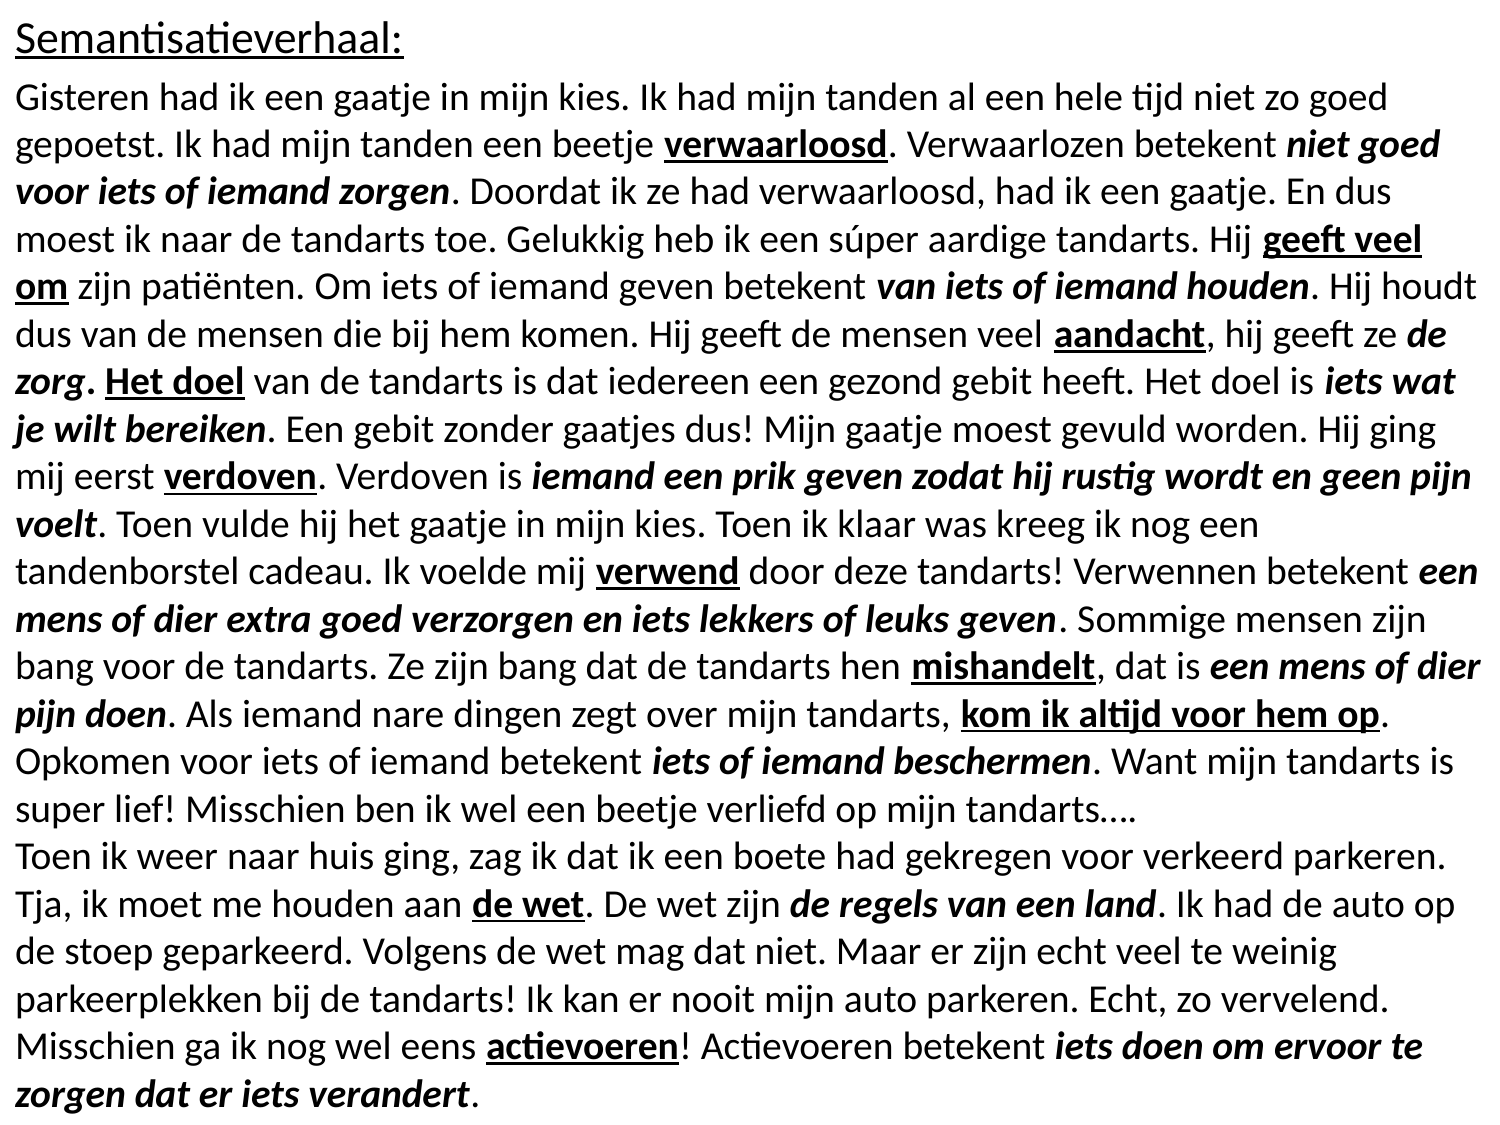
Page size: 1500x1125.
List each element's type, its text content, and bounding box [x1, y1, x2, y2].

list Semantisatieverhaal: Gisteren had ik een gaatje in mijn kies. Ik had mijn tanden al een hele tijd niet zo goed gepoetst. Ik had mijn tanden een beetje verwaarloosd. Verwaarlozen betekent niet goed voor iets of iemand zorgen. Doordat ik ze had verwaarloosd, had ik een gaatje. En dus moest ik naar de tandarts toe. Gelukkig heb ik een súper aardige tandarts. Hij geeft veel om zijn patiënten. Om iets of iemand geven betekent van iets of iemand houden. Hij houdt dus van de mensen die bij hem komen. Hij geeft de mensen veel aandacht, hij geeft ze de zorg. Het doel van de tandarts is dat iedereen een gezond gebit heeft. Het doel is iets wat je wilt bereiken. Een gebit zonder gaatjes dus! Mijn gaatje moest gevuld worden. Hij ging mij eerst verdoven. Verdoven is iemand een prik geven zodat hij rustig wordt en geen pijn voelt. Toen vulde hij het gaatje in mijn kies. Toen ik klaar was kreeg ik nog een tandenborstel cadeau. Ik voelde mij verwend door deze tandarts! Verwennen betekent een mens of dier extra goed verzorgen en iets lekkers of leuks geven. Sommige mensen zijn bang voor de tandarts. Ze zijn bang dat de tandarts hen mishandelt, dat is een mens of dier pijn doen. Als iemand nare dingen zegt over mijn tandarts, kom ik altijd voor hem op. Opkomen voor iets of iemand betekent iets of iemand beschermen. Want mijn tandarts is super lief! Misschien ben ik wel een beetje verliefd op mijn tandarts…. Toen ik weer naar huis ging, zag ik dat ik een boete had gekregen voor verkeerd parkeren. Tja, ik moet me houden aan de wet. De wet zijn de regels van een land. Ik had de auto op de stoep geparkeerd. Volgens de wet mag dat niet. Maar er zijn echt veel te weinig parkeerplekken bij de tandarts! Ik kan er nooit mijn auto parkeren. Echt, zo vervelend. Misschien ga ik nog wel eens actievoeren! Actievoeren betekent iets doen om ervoor te zorgen dat er iets verandert. [0, 0, 1500, 1125]
